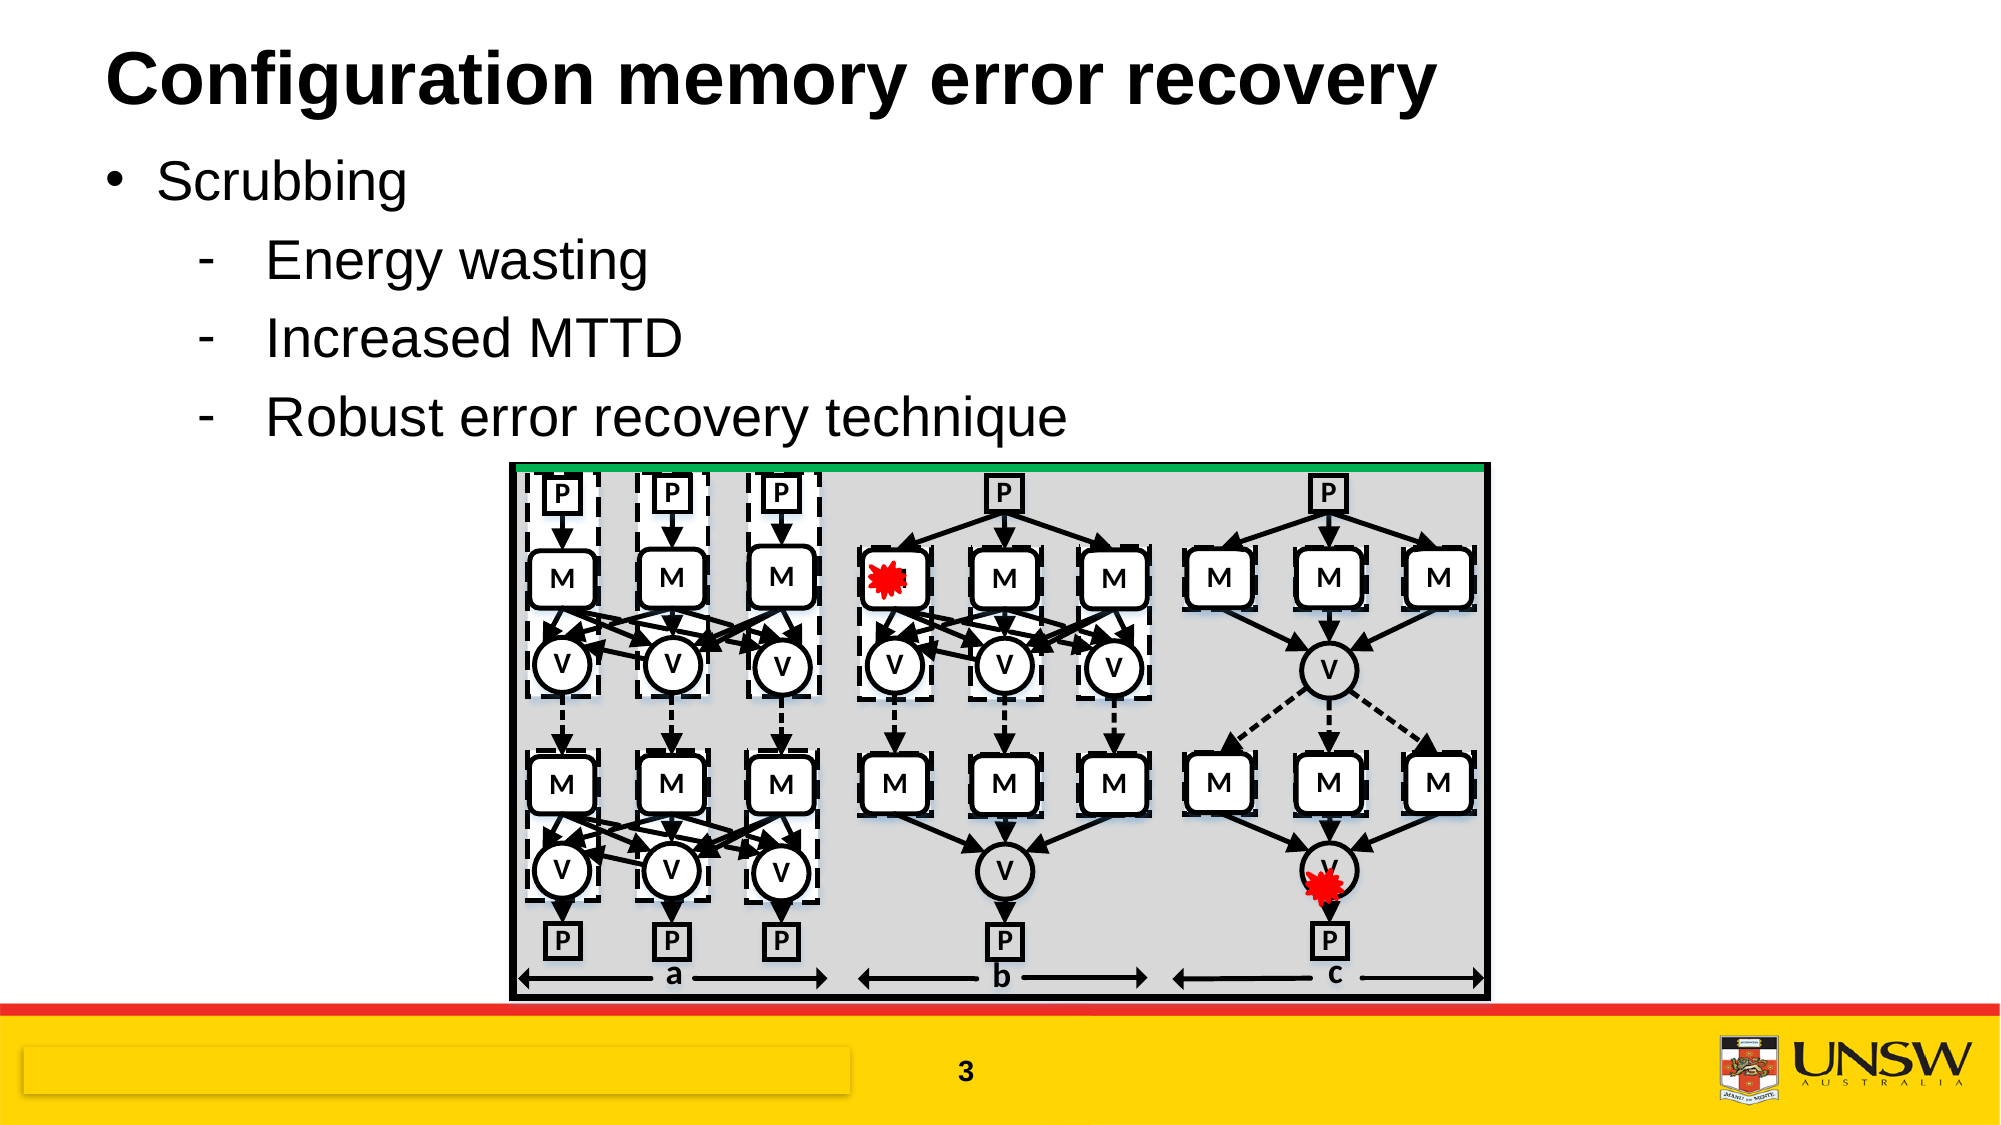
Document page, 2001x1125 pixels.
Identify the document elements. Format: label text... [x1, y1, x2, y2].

picture [0, 0, 2001, 1125]
title Configuration memory error recovery [90, 22, 1922, 114]
list Scrubbing Energy wasting Increased MTTD Robust error recovery technique [90, 137, 1922, 457]
